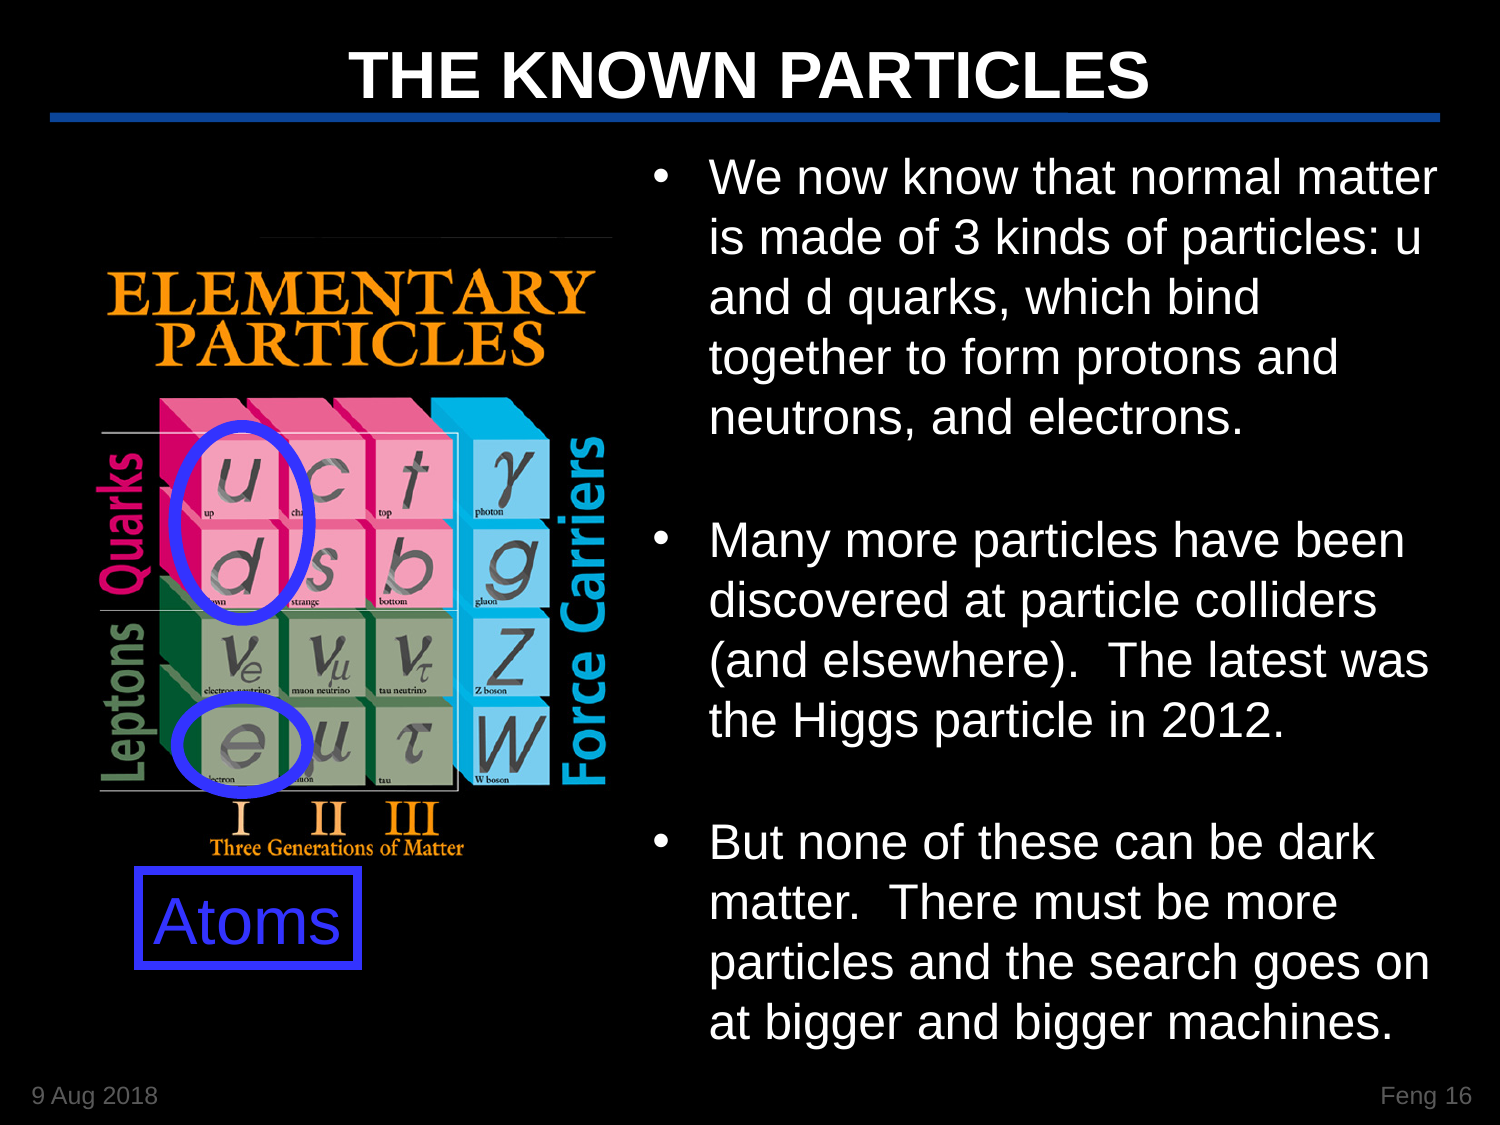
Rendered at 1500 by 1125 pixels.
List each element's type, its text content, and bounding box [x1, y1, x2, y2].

title THE KNOWN PARTICLES [0, 30, 1500, 113]
picture [79, 237, 613, 871]
text_box Atoms [138, 880, 358, 966]
text_box We now know that normal matter is made of 3 kinds of particles: u and d quarks, which bind together to form protons and neutrons, and electrons. Many more particles have been discovered at particle colliders (and elsewhere). The latest was the Higgs particle in 2012. But none of these can be dark matter. There must be more particles and the search goes on at bigger and bigger machines. [637, 137, 1463, 1063]
